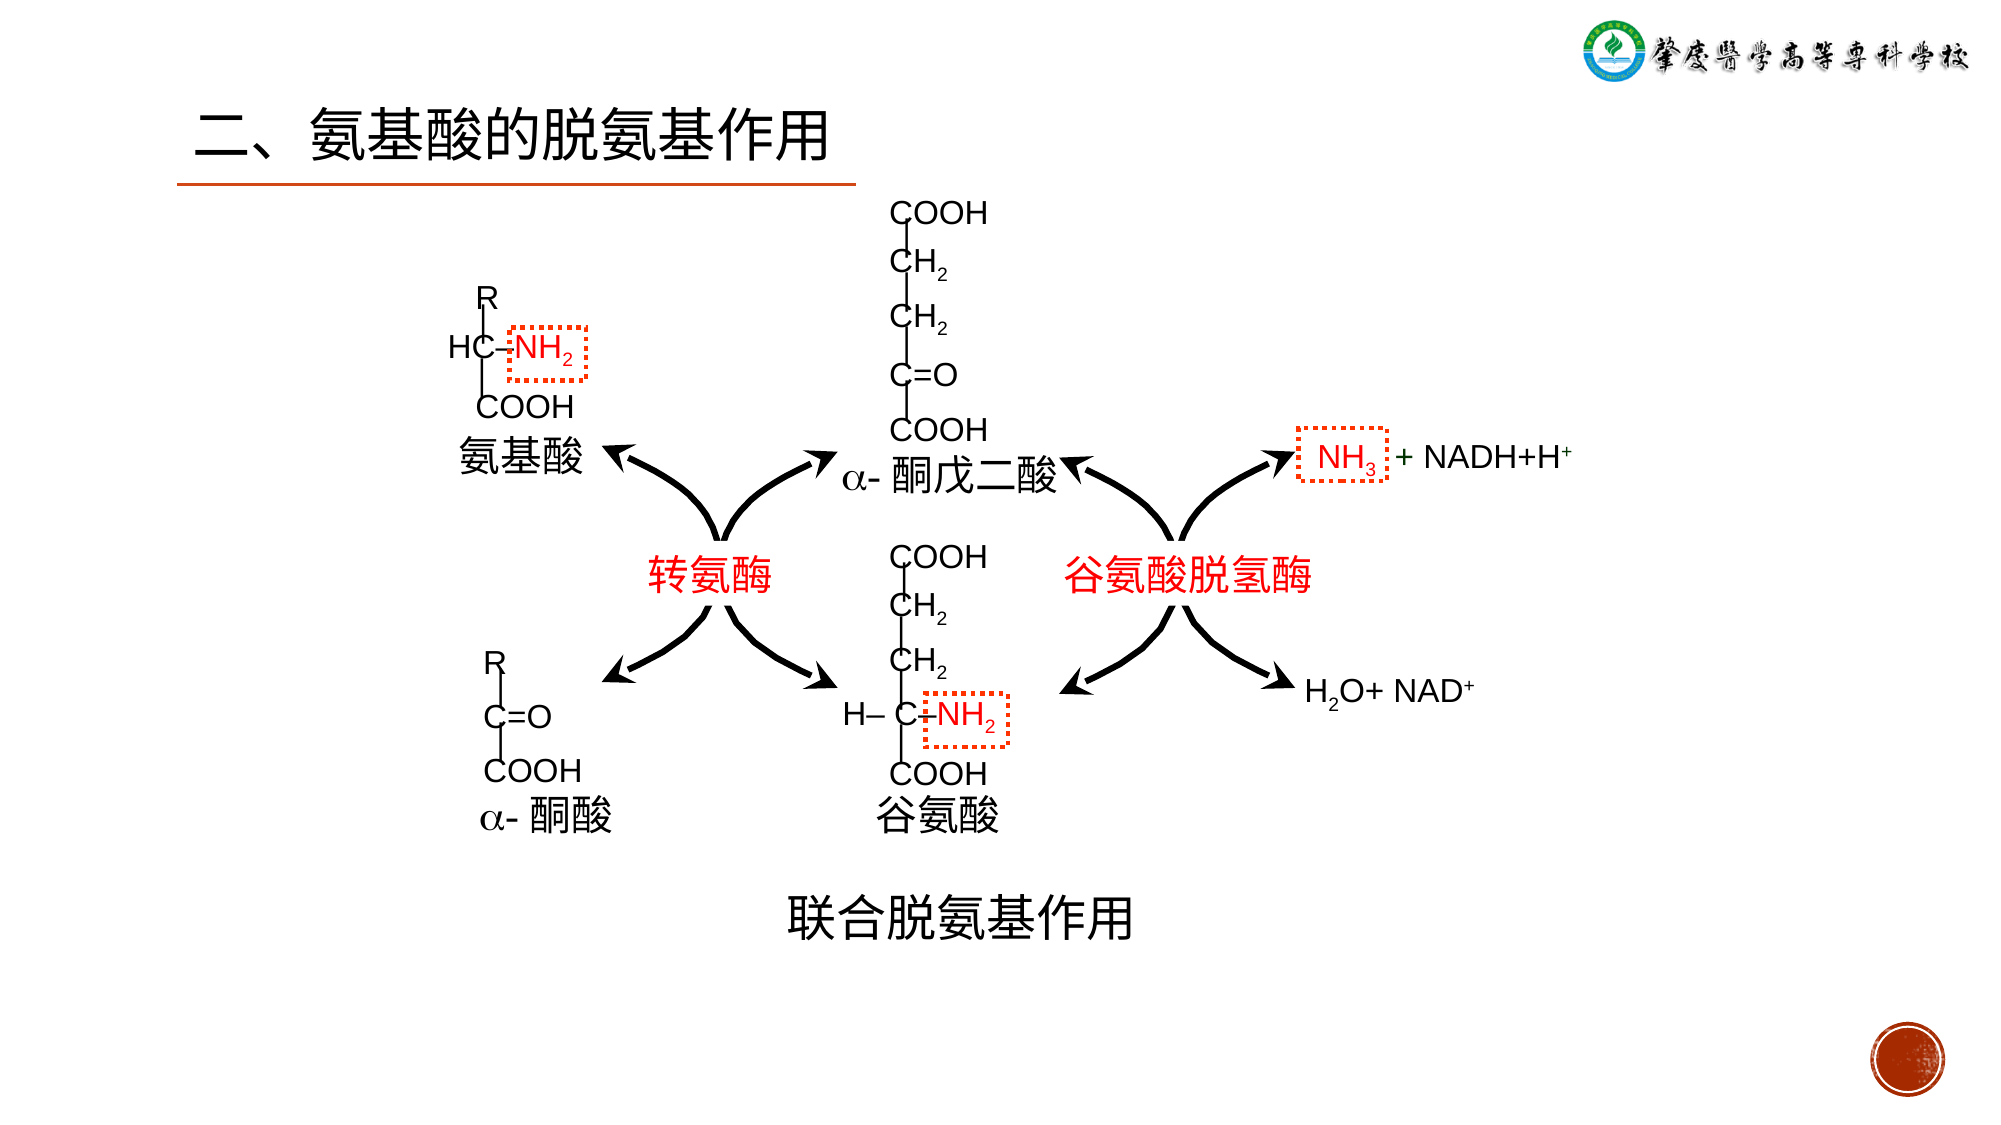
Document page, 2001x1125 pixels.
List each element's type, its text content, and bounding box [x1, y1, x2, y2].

text_box [601, 460, 718, 673]
text_box 氨基酸 [432, 422, 611, 487]
text_box [509, 327, 586, 381]
text_box [1298, 428, 1388, 482]
text_box H2O+ NAD+ [1289, 661, 1491, 723]
text_box [1181, 450, 1296, 540]
text_box [724, 450, 838, 689]
text_box [1059, 456, 1171, 540]
text_box [1059, 606, 1173, 695]
picture [1571, 19, 1981, 90]
text_box R ׀ C=O ׀ COOH [468, 646, 622, 824]
text_box -酮戊二酸 [825, 441, 1074, 506]
text_box 二、氨基酸的脱氨基作用 [177, 98, 871, 177]
text_box -酮酸 [457, 781, 635, 847]
text_box 转氨酶 [627, 540, 794, 606]
text_box 谷氨酸 [849, 781, 1027, 847]
text_box [1185, 606, 1296, 689]
text_box 联合脱氨基作用 [754, 879, 1168, 955]
text_box COOH ׀ CH2 ׀ CH2 ׀ H‒ C‒NH2 ׀ COOH [827, 540, 1011, 799]
text_box [925, 693, 1008, 747]
text_box NH3 + NADH+H+ [1302, 427, 1588, 488]
text_box R ׀ HC‒NH2 ׀ COOH [432, 282, 650, 460]
text_box COOH ׀ CH2 ׀ CH2 ׀ C=O ׀ COOH [874, 196, 1004, 455]
text_box 谷氨酸脱氢酶 [1045, 540, 1331, 606]
